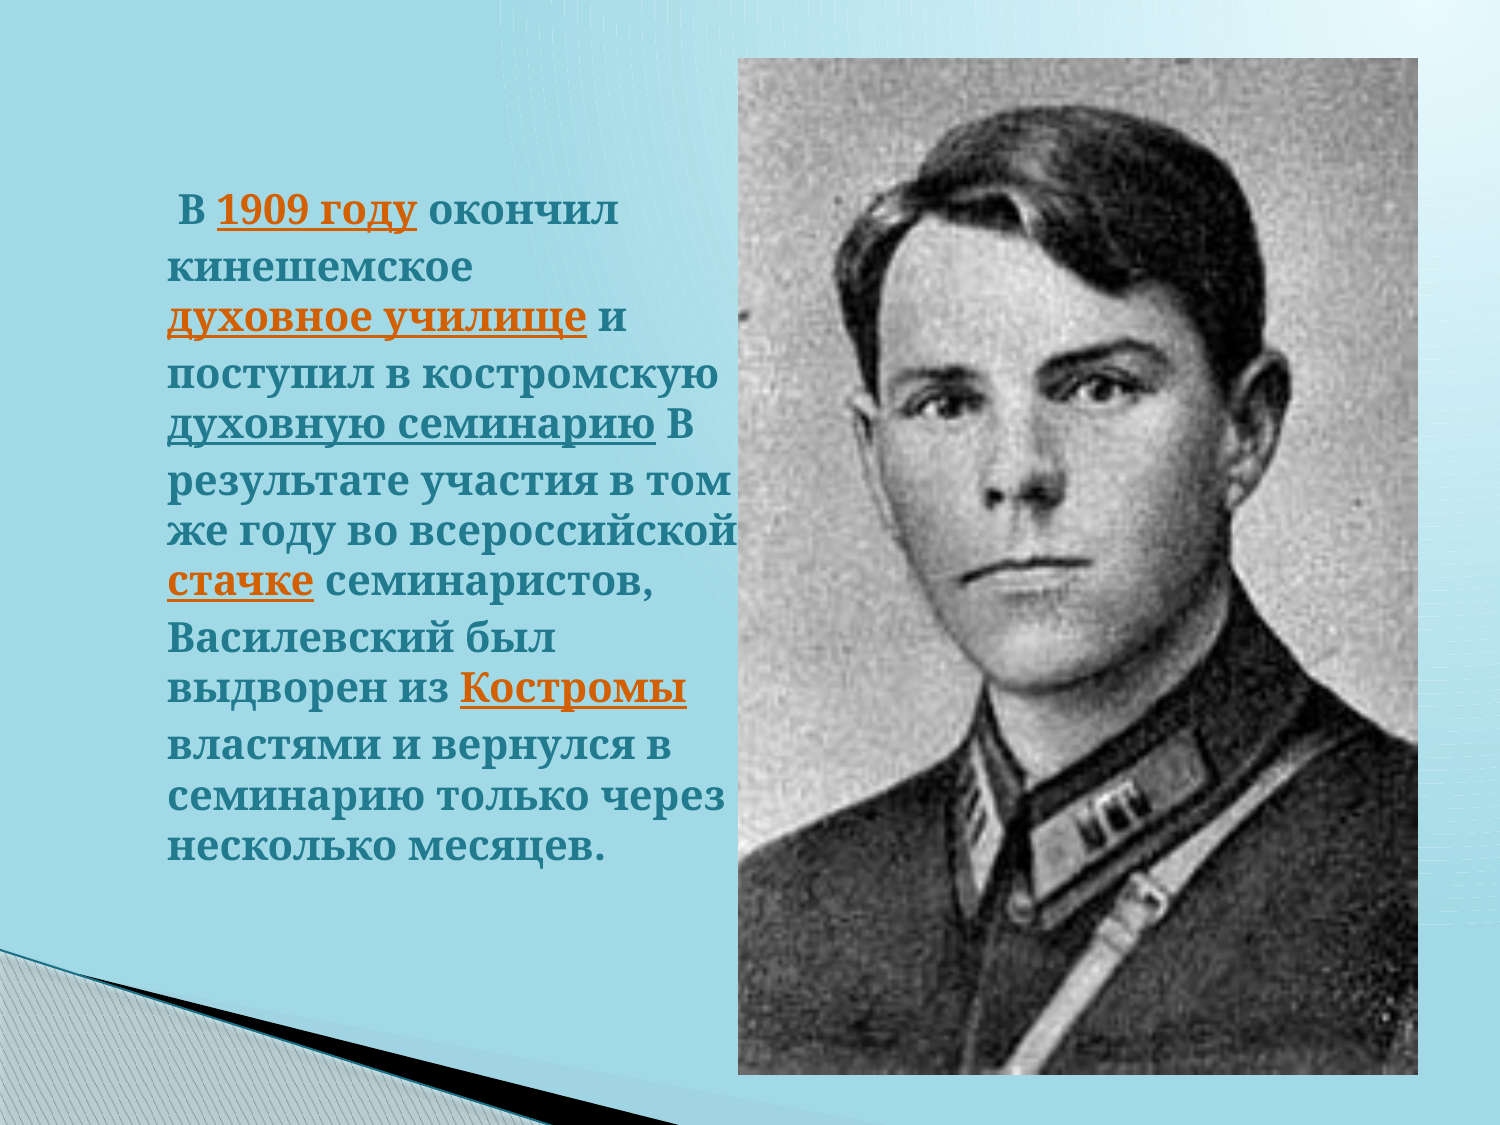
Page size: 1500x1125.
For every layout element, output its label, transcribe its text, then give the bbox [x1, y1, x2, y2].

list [738, 58, 1419, 1075]
text_box В 1909 году окончил кинешемское духовное училище и поступил в костромскую духовную семинарию В результате участия в том же году во всероссийской стачке семинаристов, Василевский был выдворен из Костромы властями и вернулся в семинарию только через несколько месяцев. [152, 175, 732, 876]
